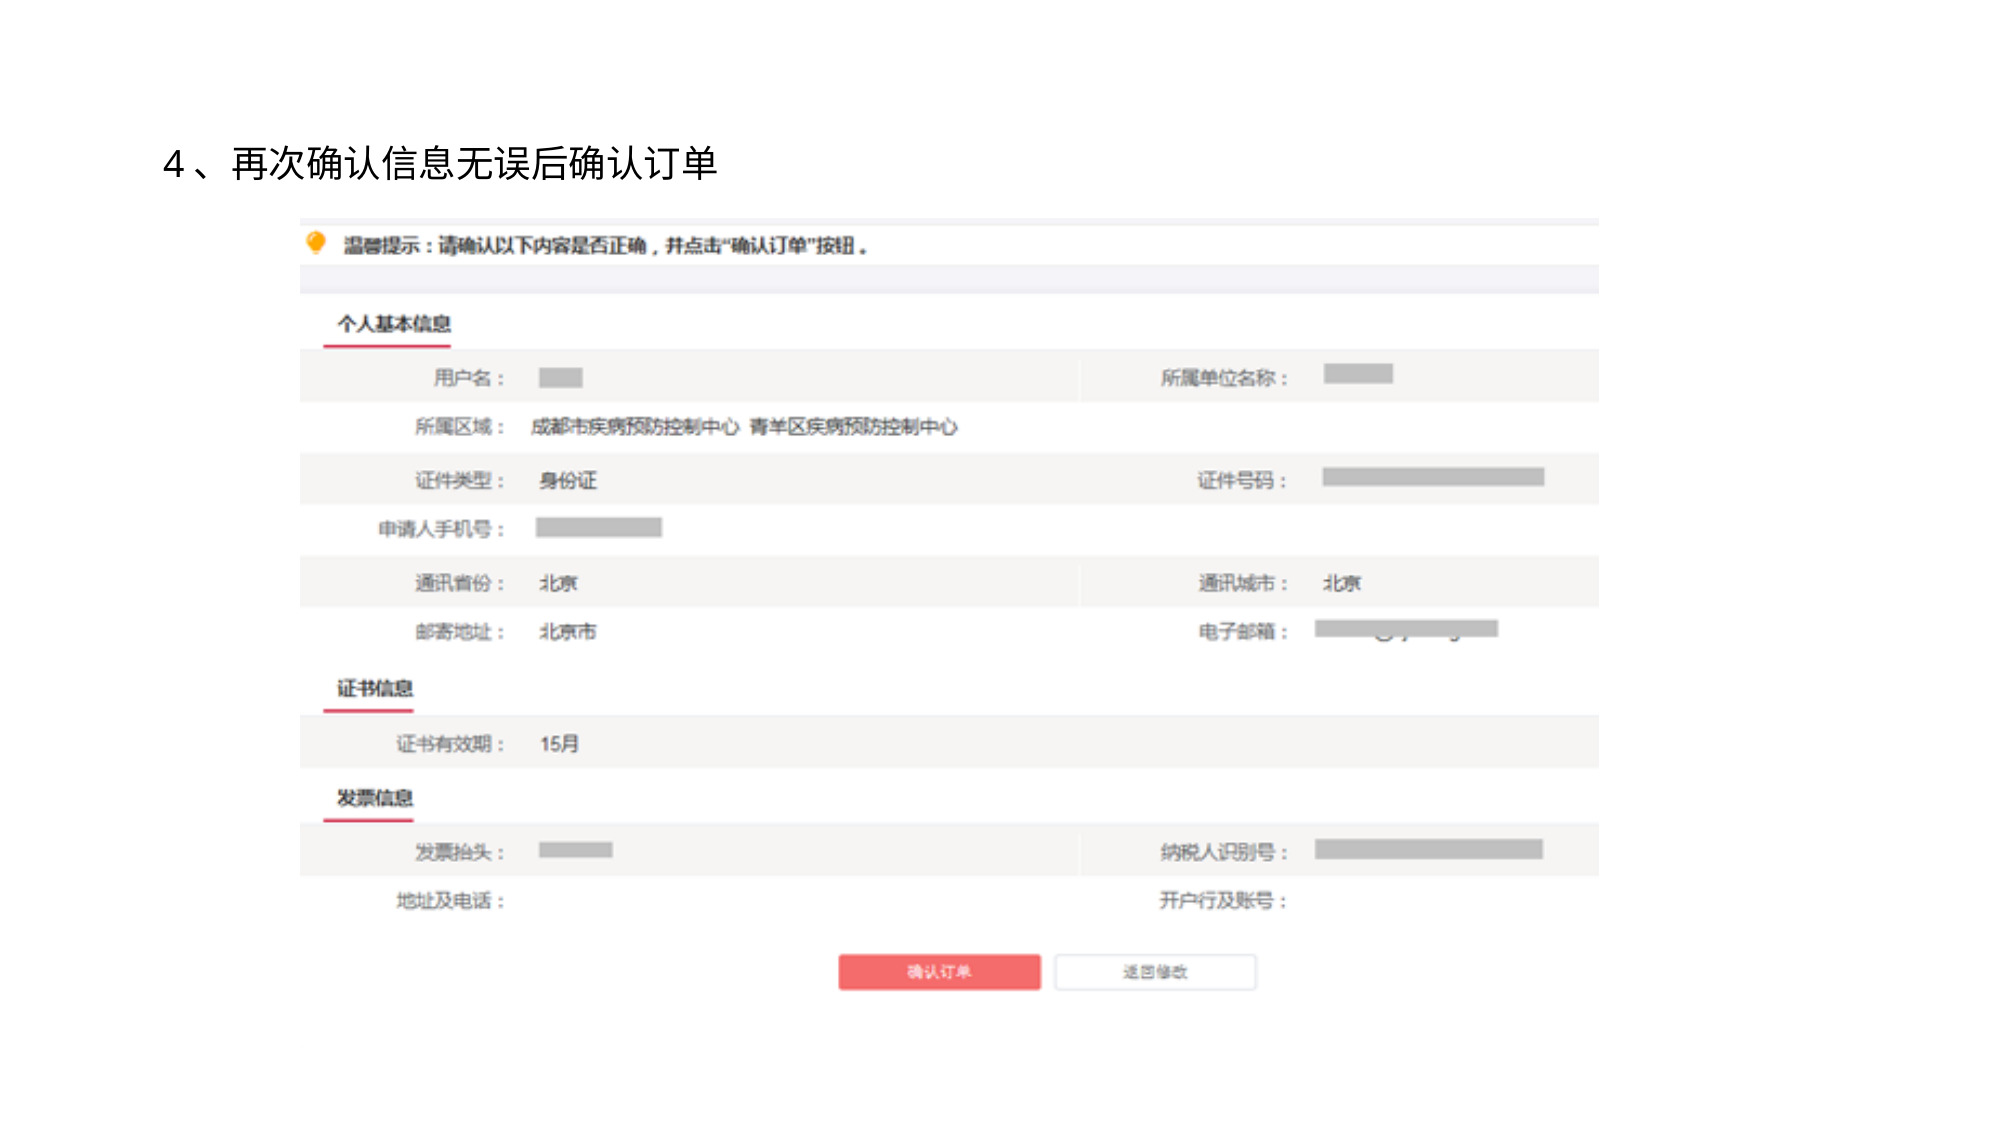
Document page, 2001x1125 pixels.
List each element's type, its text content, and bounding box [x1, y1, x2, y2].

picture [300, 218, 1599, 1049]
text_box 4、再次确认信息无误后确认订单 [148, 132, 838, 193]
